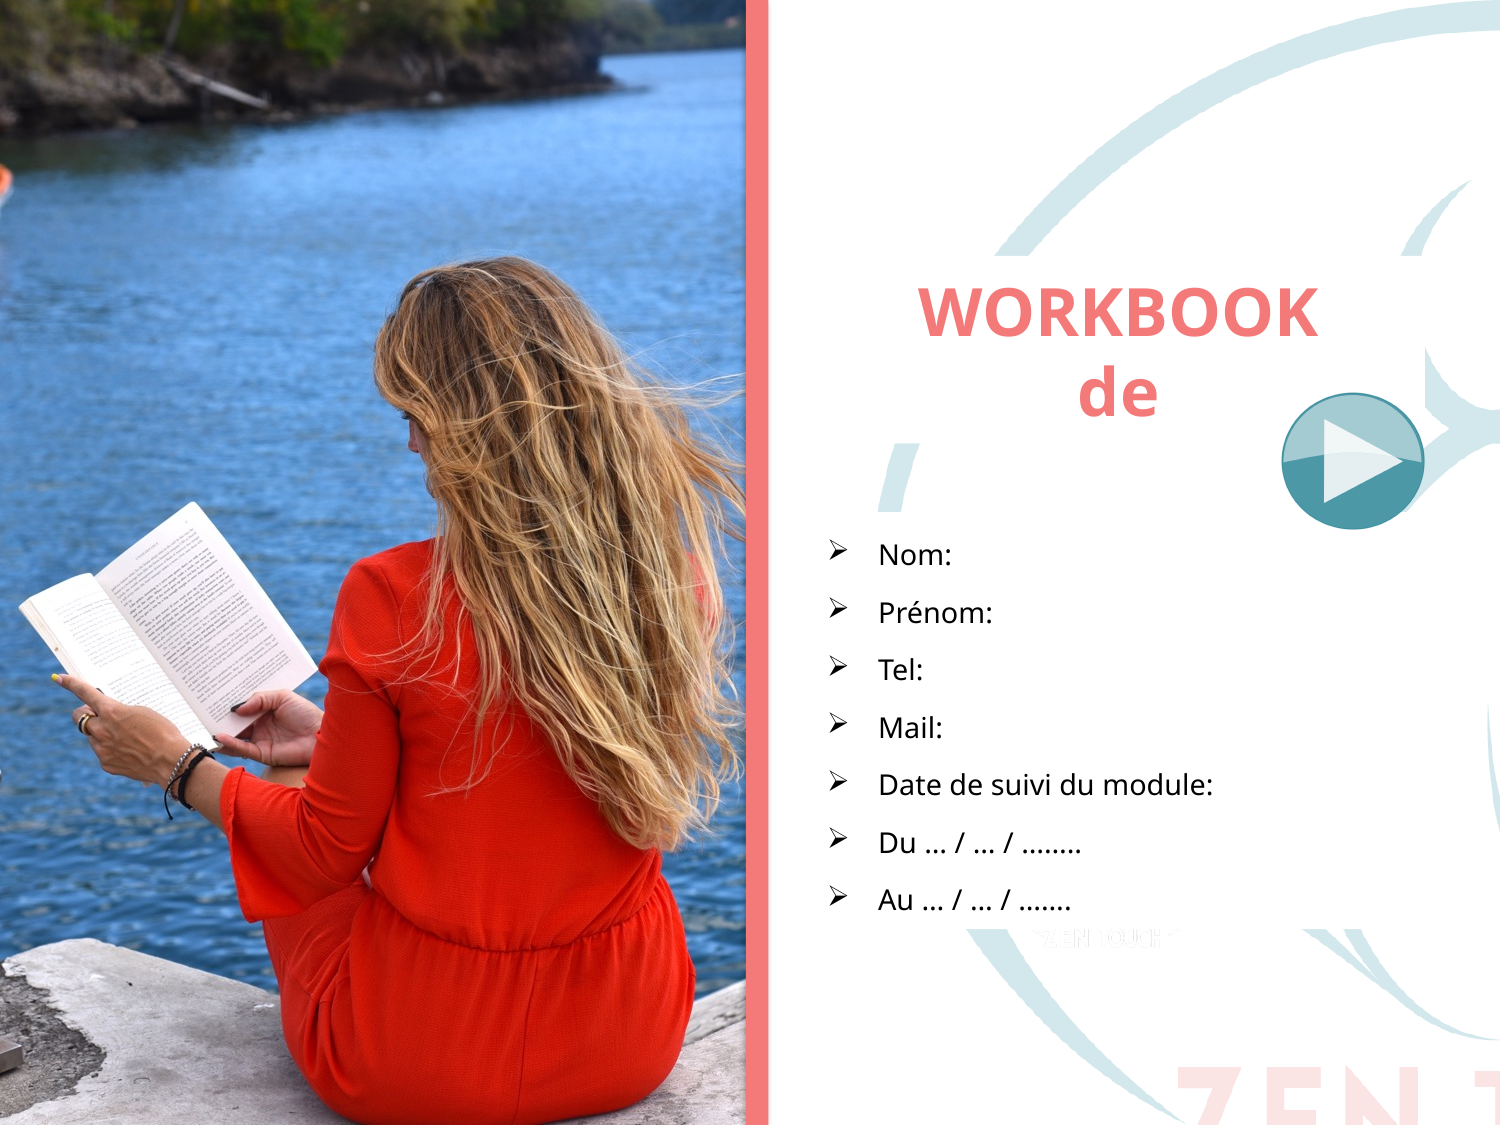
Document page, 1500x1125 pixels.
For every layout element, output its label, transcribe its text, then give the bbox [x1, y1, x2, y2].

title WORKBOOK de [812, 255, 1425, 444]
picture [1281, 391, 1426, 530]
picture [0, 0, 745, 1125]
text_box Nom: Prénom: Tel: Mail: Date de suivi du module: Du … / … / …….. Au … / … / ……. [812, 512, 1425, 930]
